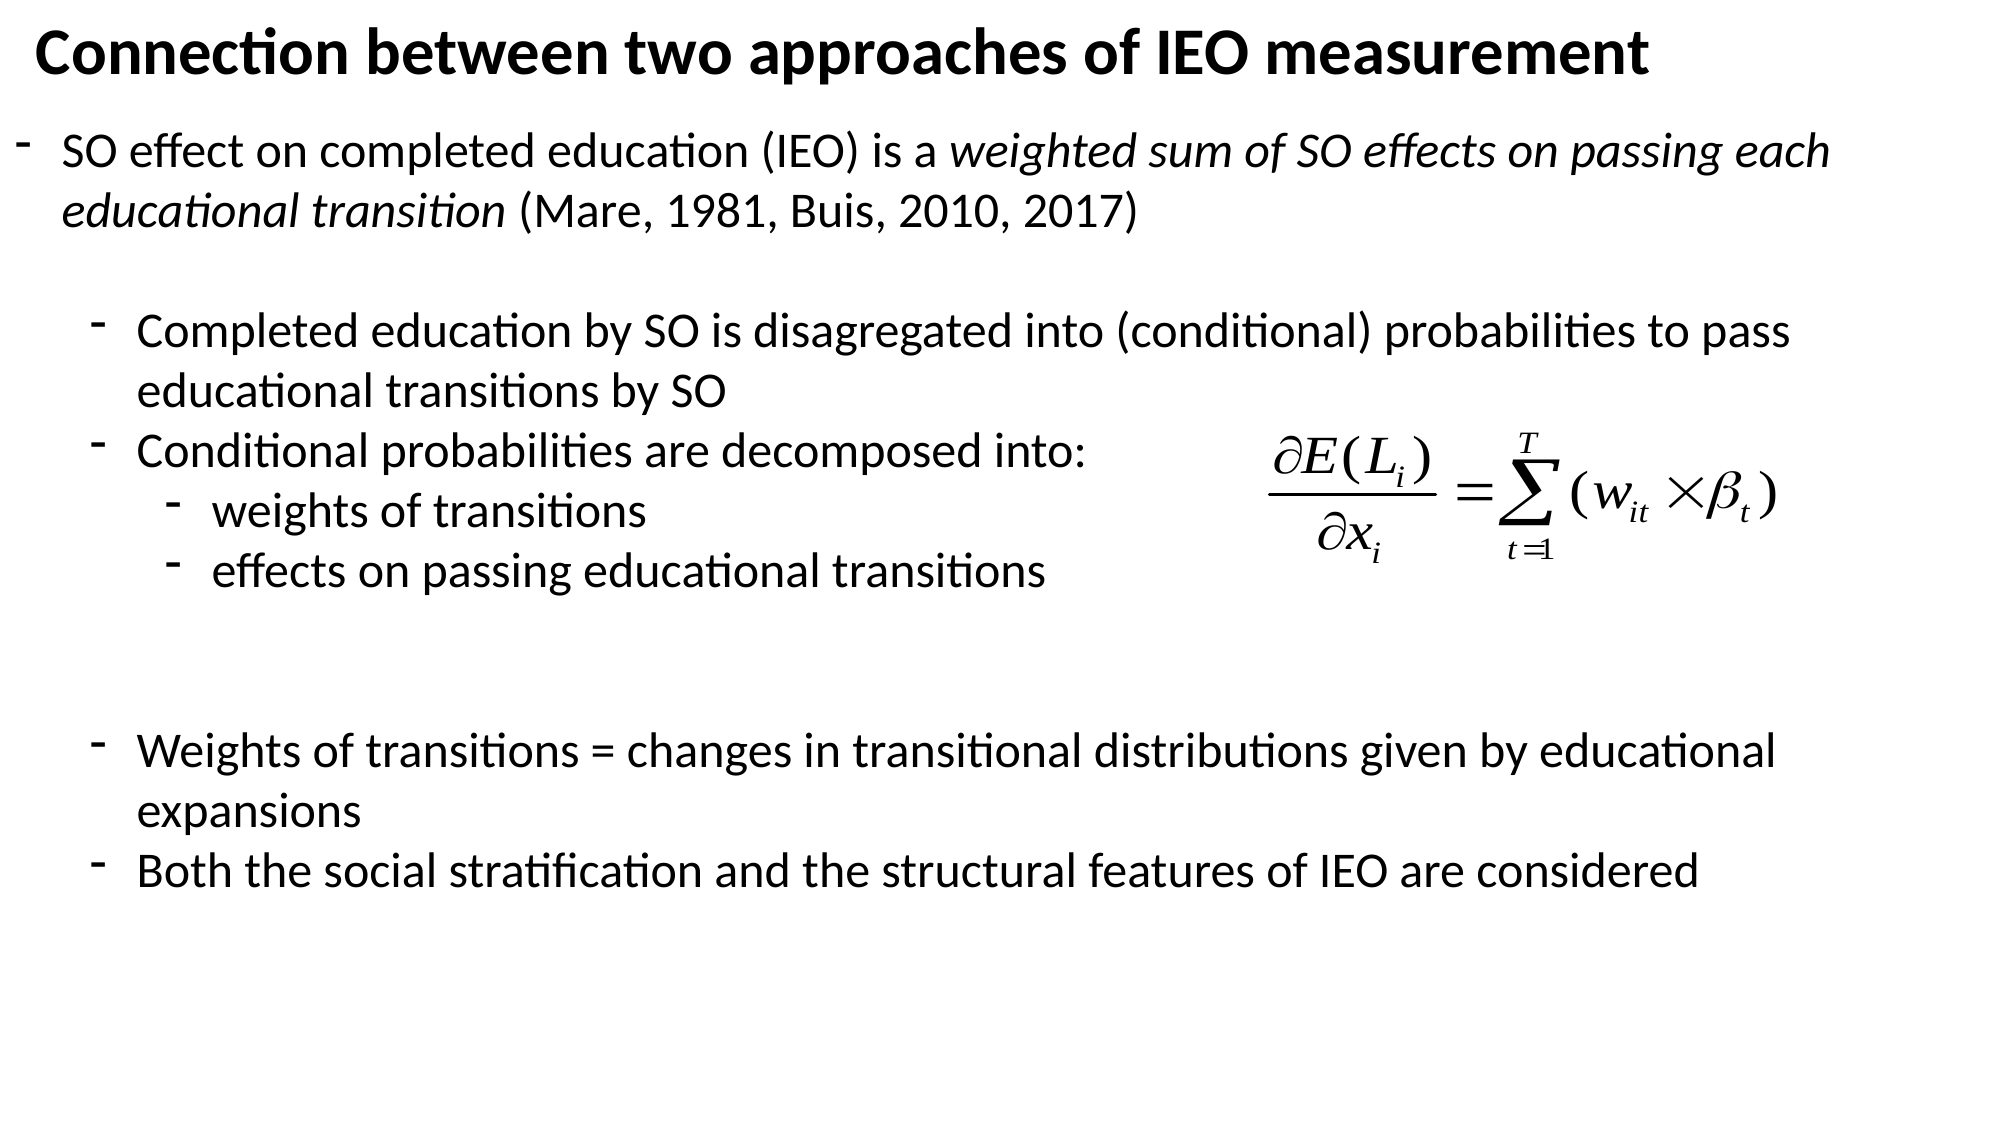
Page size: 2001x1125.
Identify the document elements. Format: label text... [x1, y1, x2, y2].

text_box SO effect on completed education (IEO) is a weighted sum of SO effects on passing each educational transition (Mare, 1981, Buis, 2010, 2017) Completed education by SO is disagregated into (conditional) probabilities to pass educational transitions by SO Conditional probabilities are decomposed into: weights of transitions effects on passing educational transitions Weights of transitions = changes in transitional distributions given by educational expansions Both the social stratification and the structural features of IEO are considered [0, 110, 1975, 1026]
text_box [1259, 418, 1787, 576]
title Connection between two approaches of IEO measurement [20, 7, 1746, 99]
